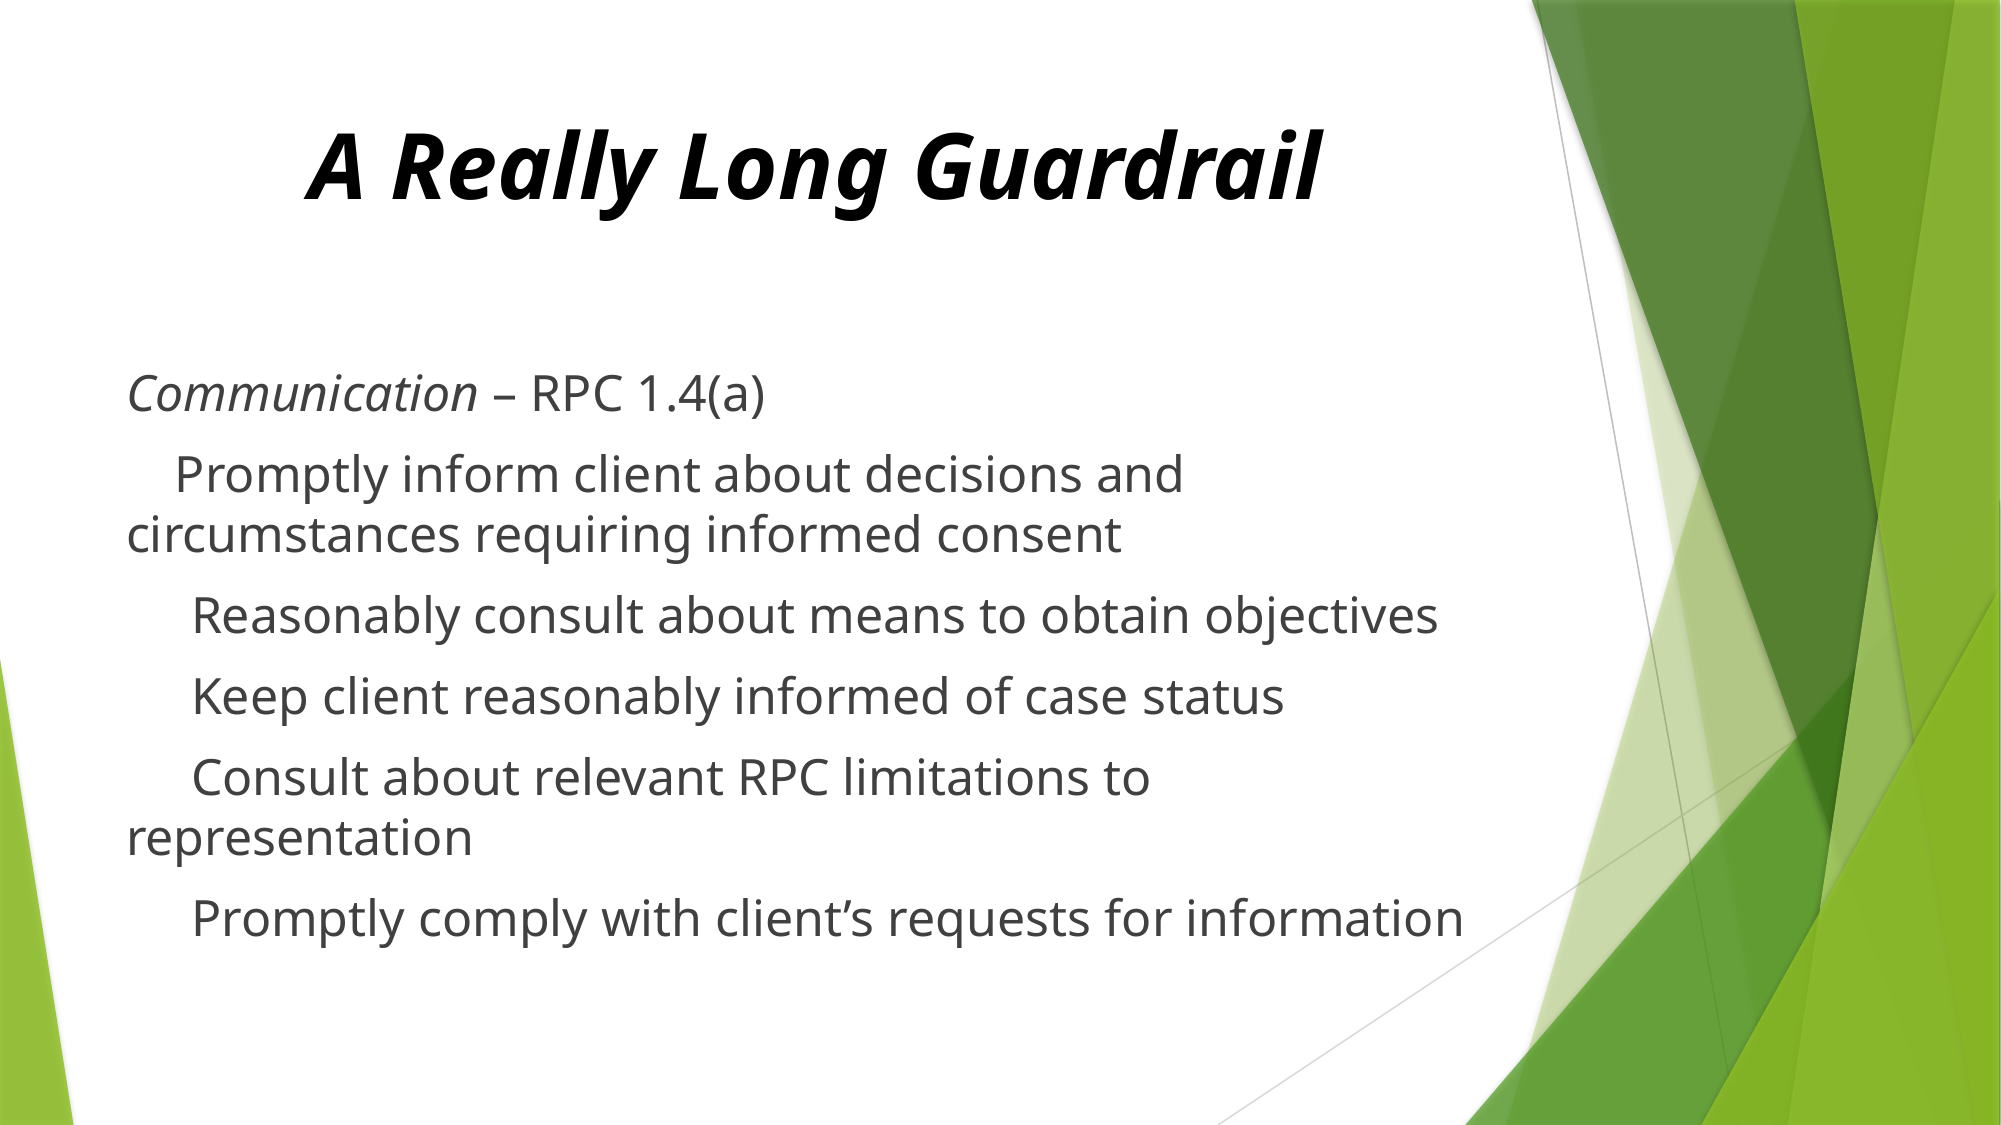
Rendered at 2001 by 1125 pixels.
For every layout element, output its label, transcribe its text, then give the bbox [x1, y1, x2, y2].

title A Really Long Guardrail [111, 99, 1522, 317]
list Communication – RPC 1.4(a) Promptly inform client about decisions and circumstances requiring informed consent Reasonably consult about means to obtain objectives Keep client reasonably informed of case status Consult about relevant RPC limitations to representation Promptly comply with client’s requests for information [111, 354, 1522, 992]
